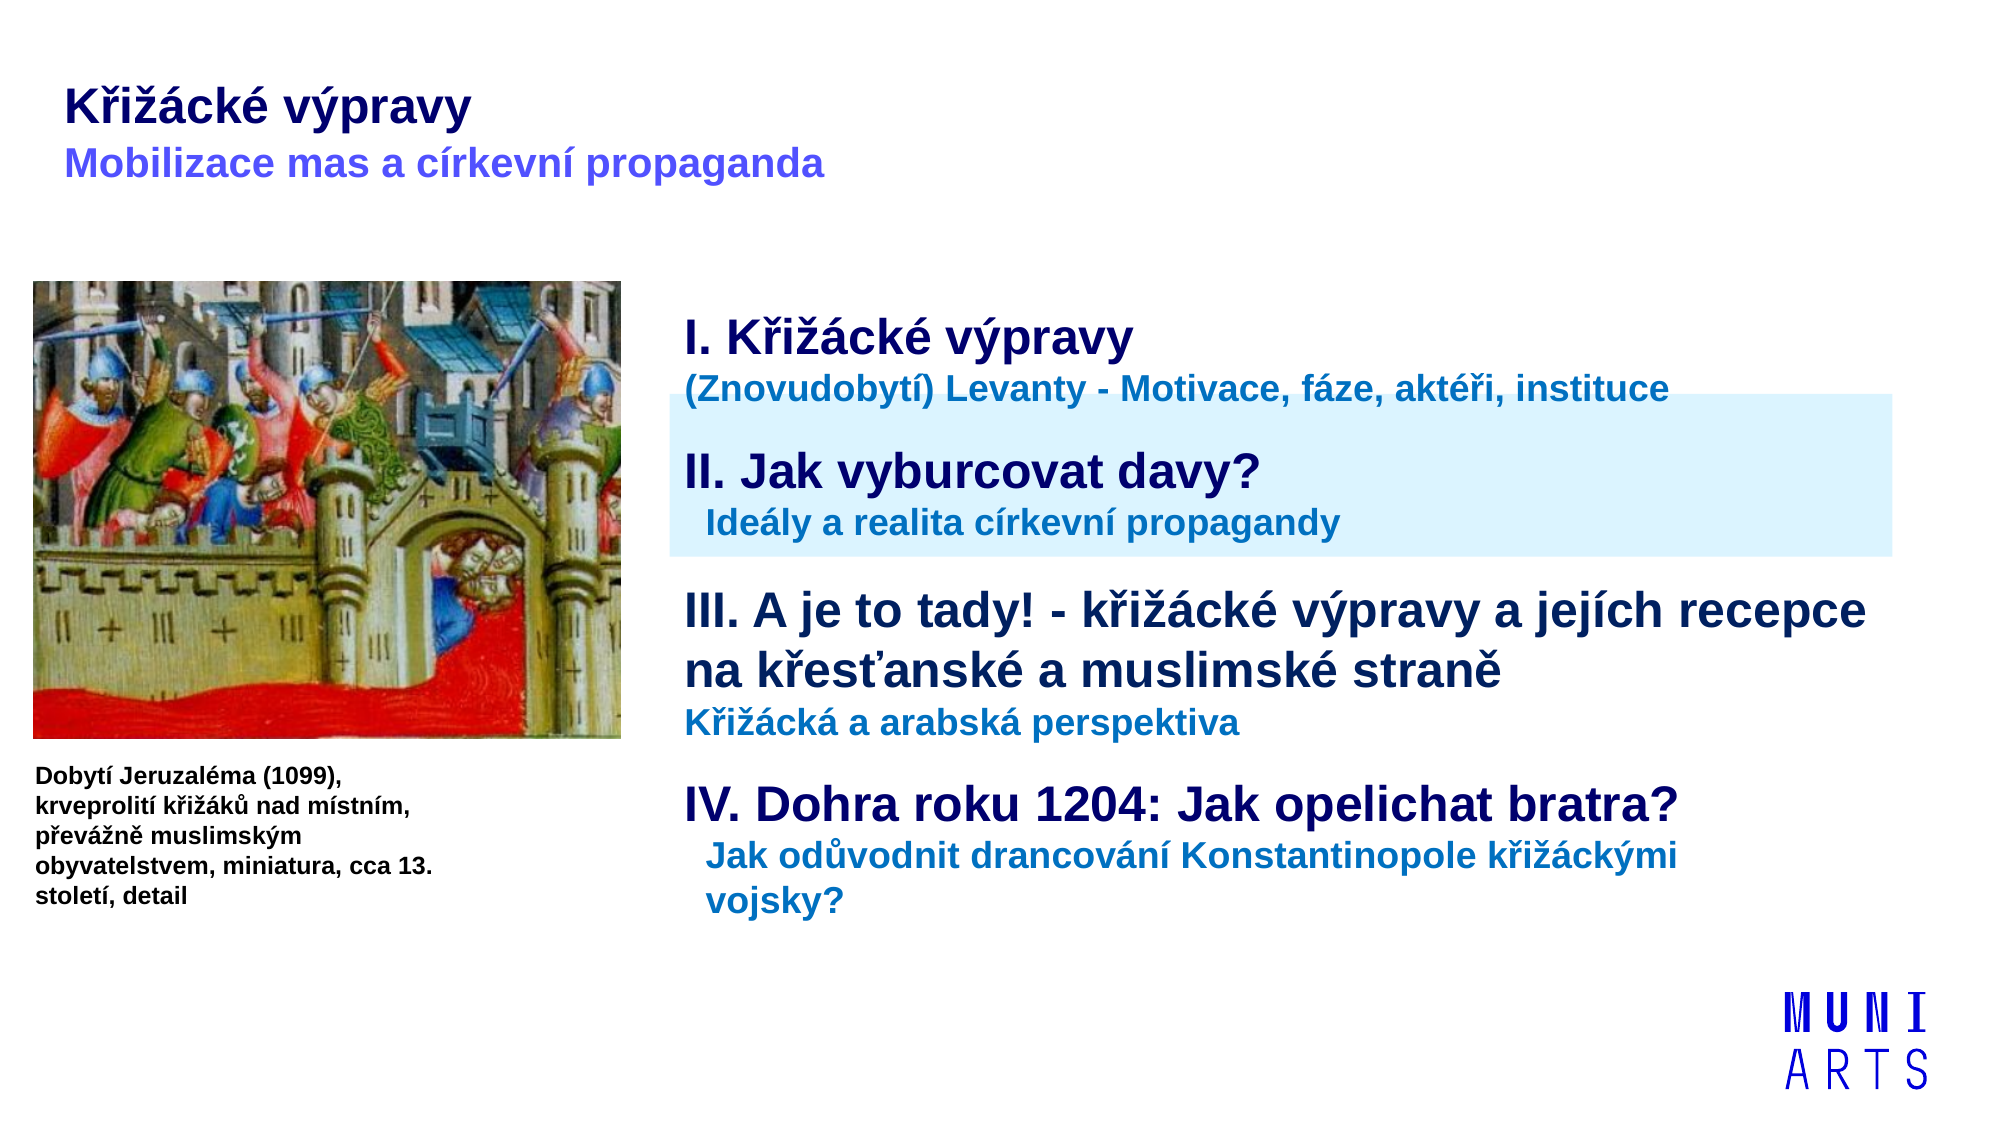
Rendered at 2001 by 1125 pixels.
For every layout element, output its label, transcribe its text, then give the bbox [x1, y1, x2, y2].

text_box Mobilizace mas a církevní propaganda [49, 128, 1660, 214]
text_box Křižácké výpravy [49, 65, 1050, 128]
text_box III. A je to tady! - křižácké výpravy a jejích recepce na křesťanské a muslimské straně Křižácká a arabská perspektiva [669, 570, 1939, 750]
text_box IV. Dohra roku 1204: Jak opelichat bratra? Jak odůvodnit drancování Konstantinopole křižáckými vojsky? [669, 764, 1820, 929]
text_box Dobytí Jeruzaléma (1099), krveprolití křižáků nad místním, převážně muslimským obyvatelstvem, miniatura, cca 13. století, detail [20, 751, 480, 917]
text_box II. Jak vyburcovat davy? Ideály a realita církevní propagandy [669, 430, 1670, 570]
picture [32, 280, 621, 739]
text_box I. Křižácké výpravy (Znovudobytí) Levanty - Motivace, fáze, aktéři, instituce [669, 296, 1799, 417]
text_box [669, 393, 1893, 557]
